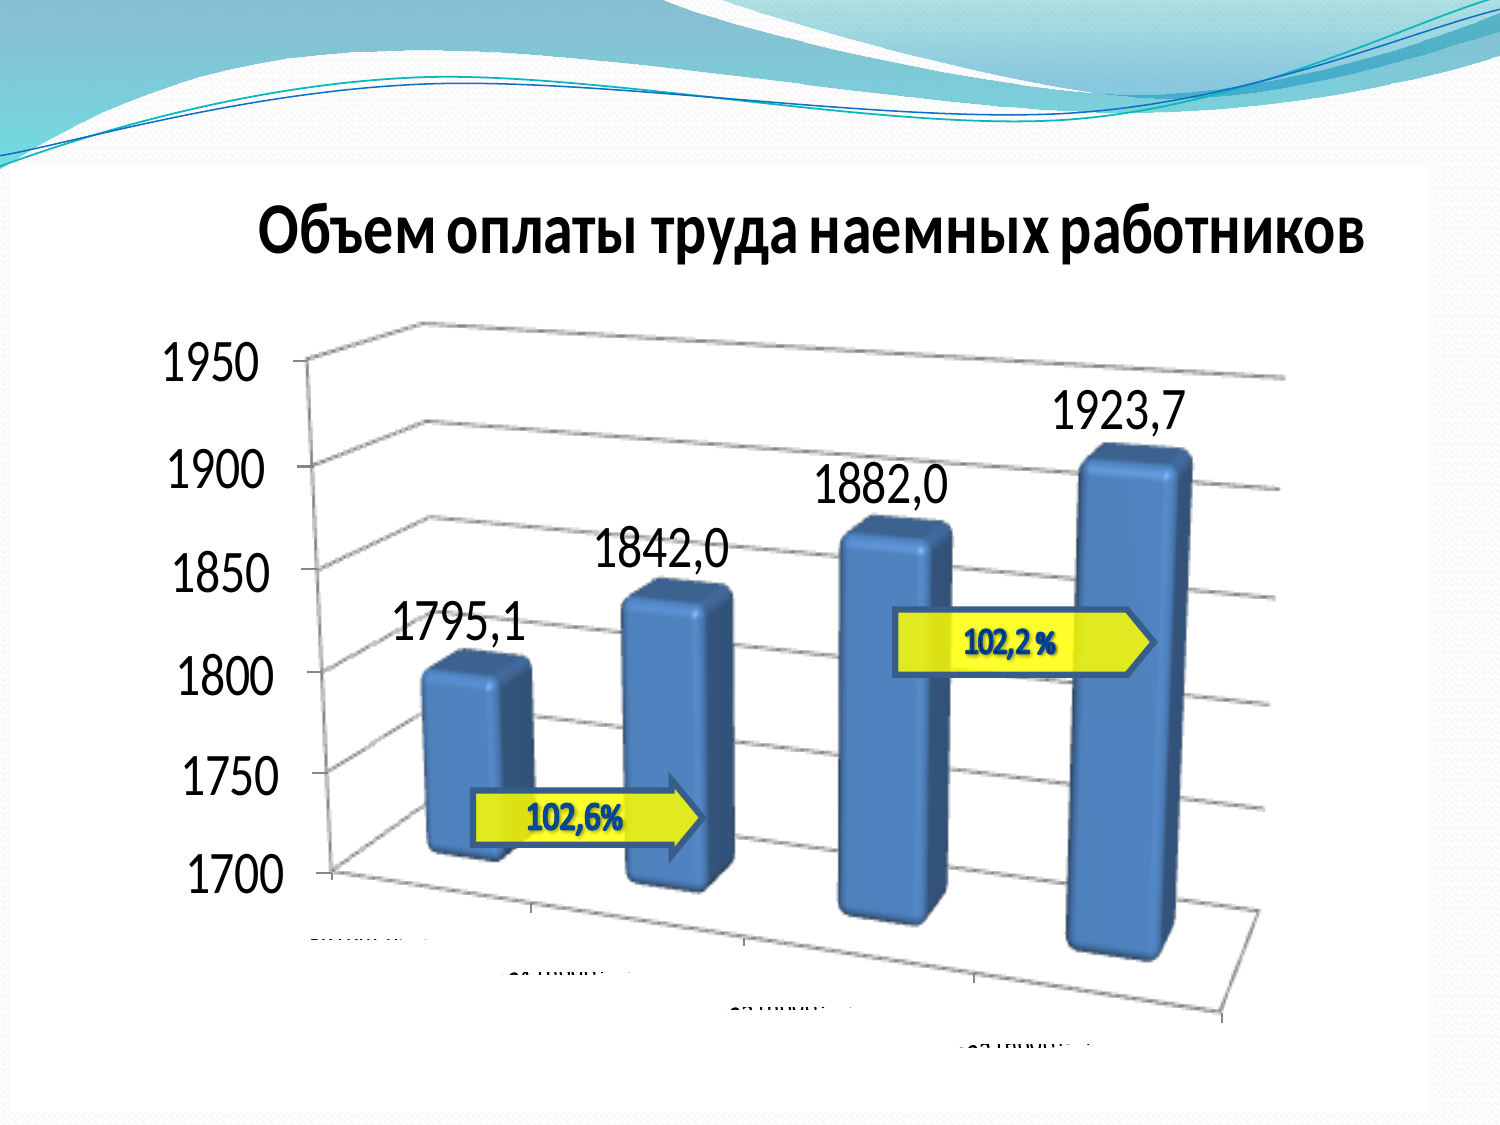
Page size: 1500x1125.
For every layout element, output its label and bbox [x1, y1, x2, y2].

text_box [0, 153, 1439, 1125]
